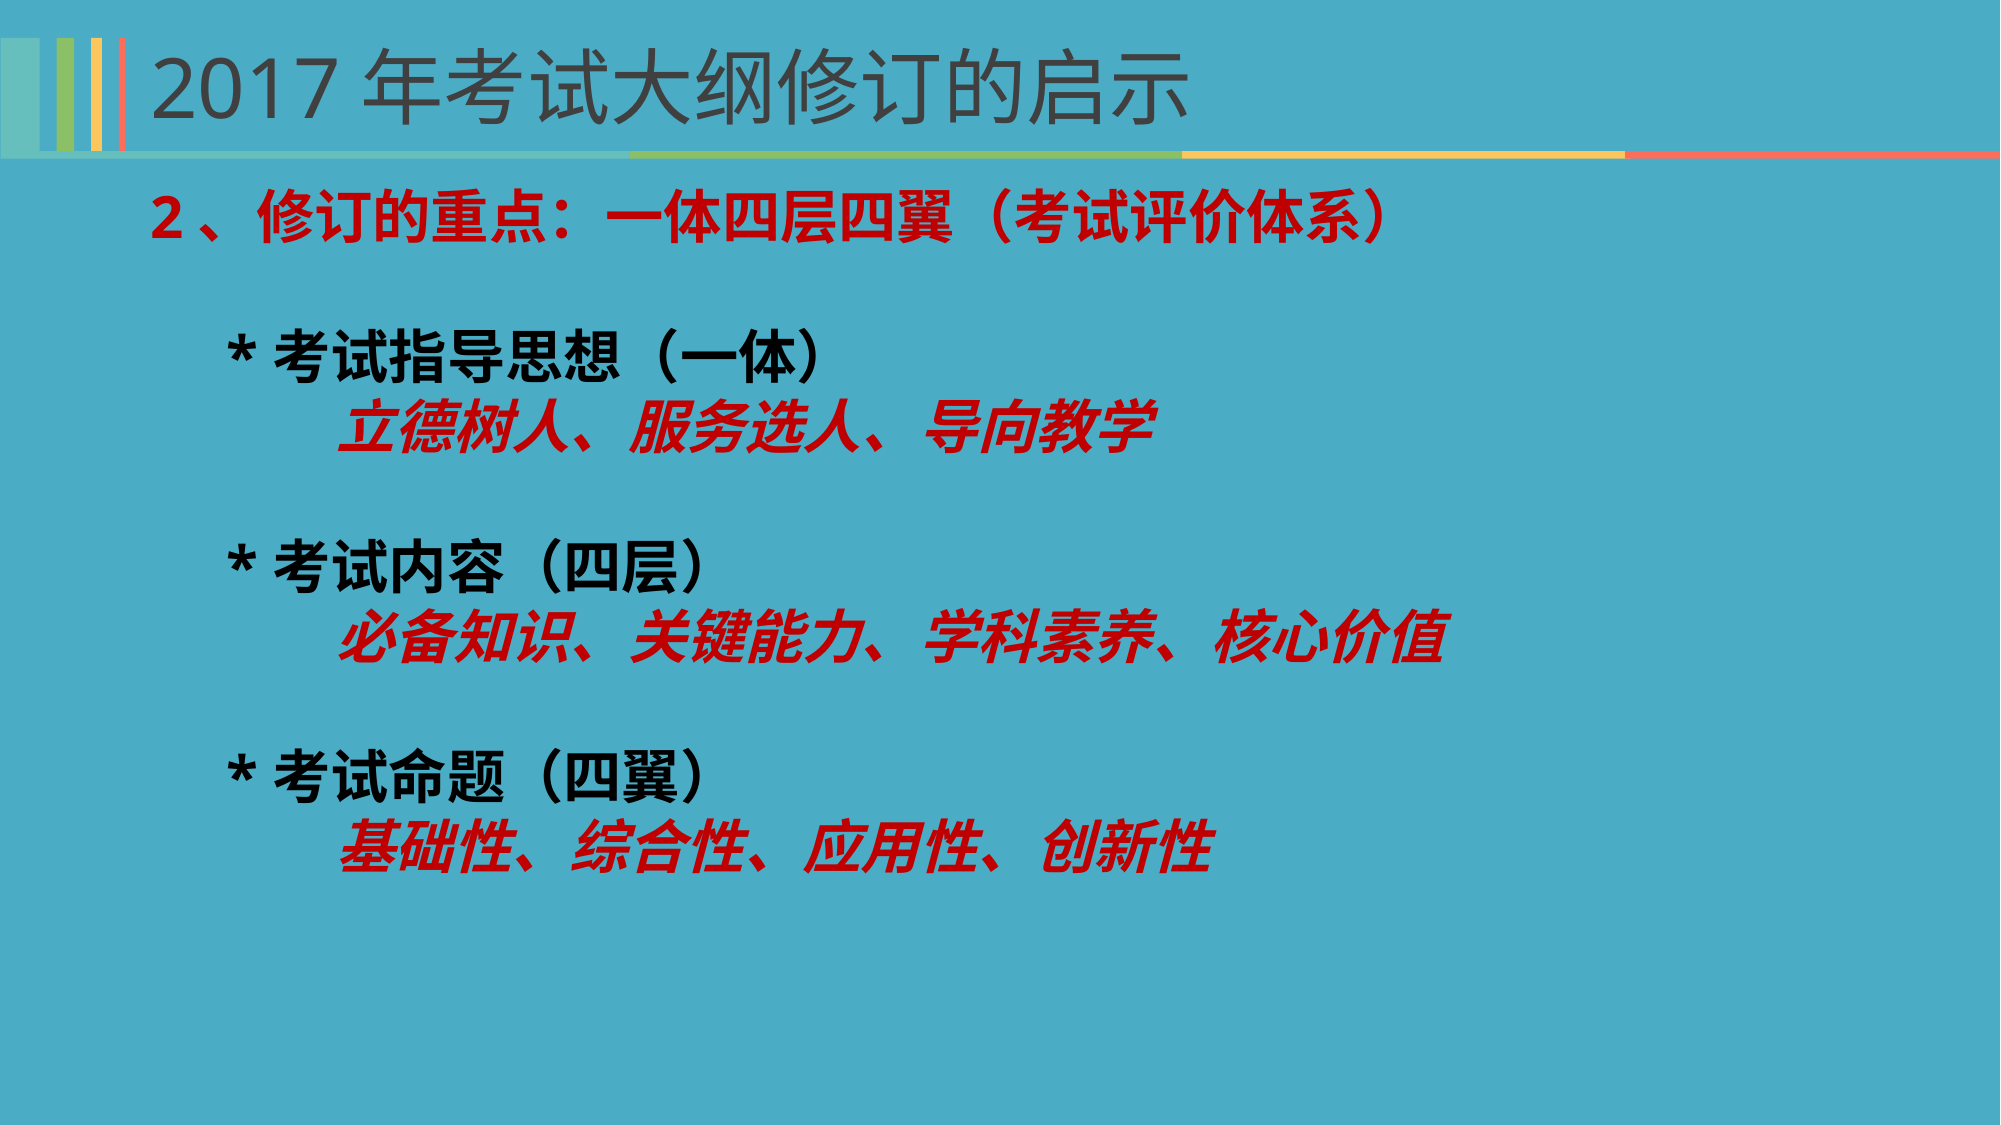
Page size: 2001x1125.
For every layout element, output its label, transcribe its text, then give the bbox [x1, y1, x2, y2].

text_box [0, 37, 126, 149]
text_box 2、修订的重点：一体四层四翼（考试评价体系） *考试指导思想（一体） 立德树人、服务选人、导向教学 *考试内容（四层） 必备知识、关键能力、学科素养、核心价值 *考试命题（四翼） 基础性、综合性、应用性、创新性 [135, 172, 1750, 888]
text_box 2017年考试大纲修订的启示 [135, 27, 1468, 143]
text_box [0, 150, 2001, 159]
